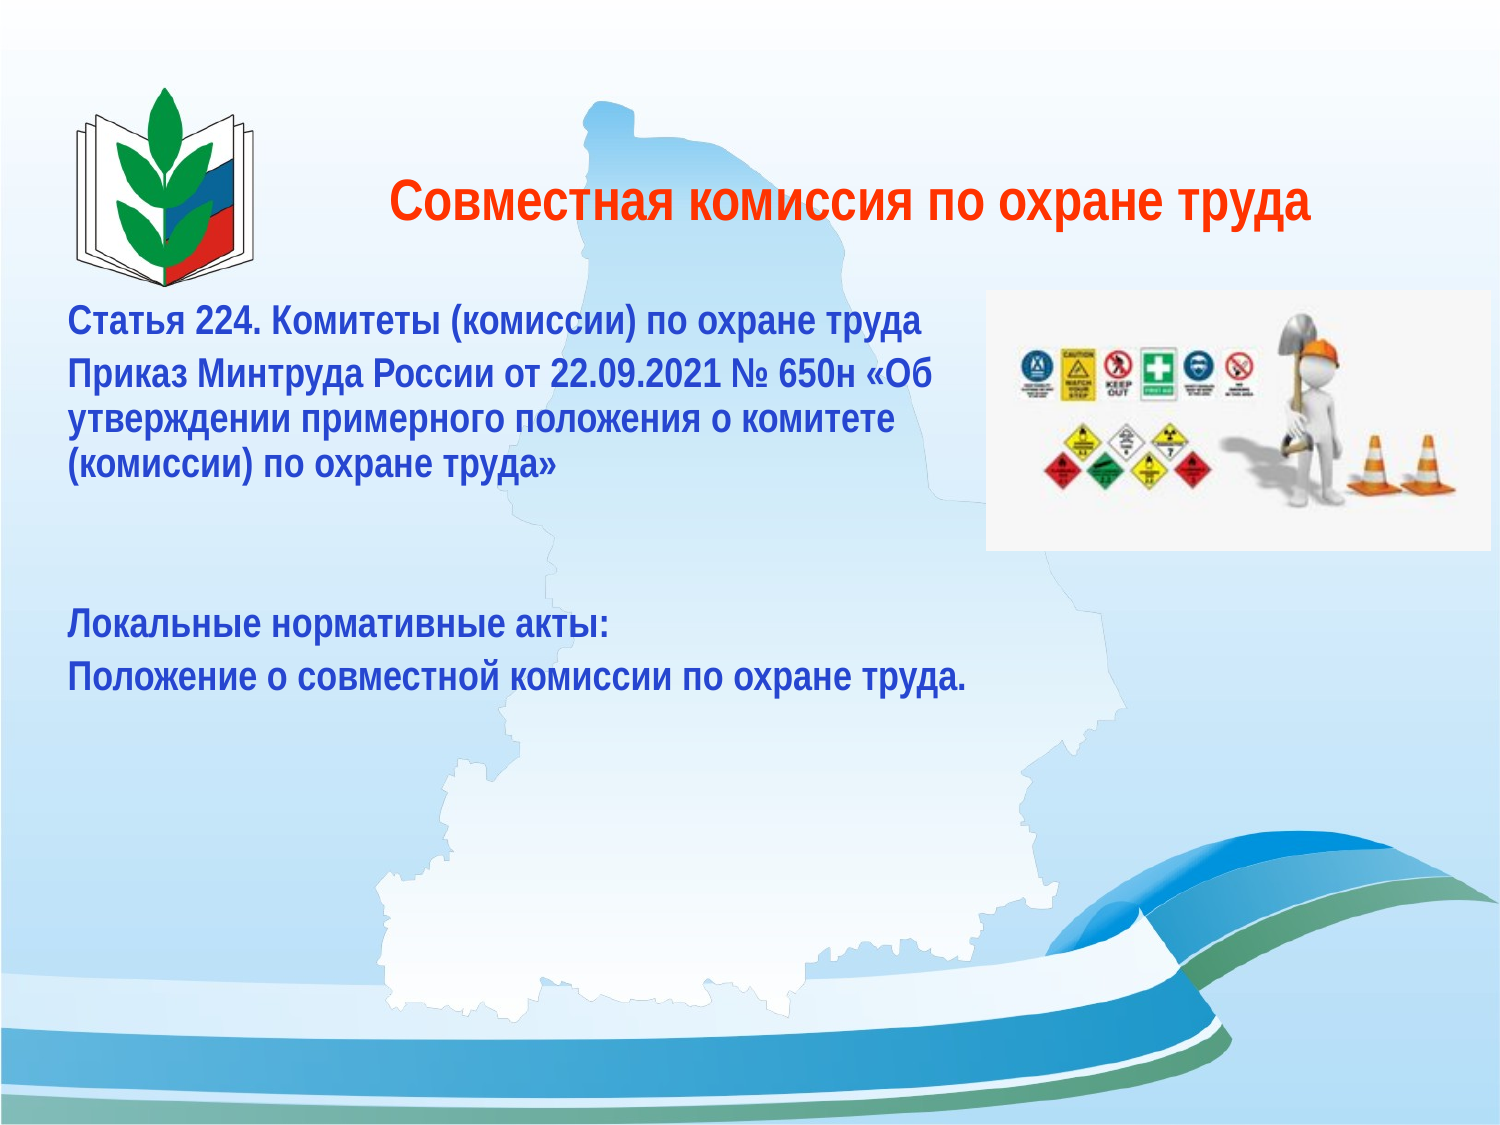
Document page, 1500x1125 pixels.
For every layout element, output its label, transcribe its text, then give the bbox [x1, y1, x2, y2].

text_box Статья 224. Комитеты (комиссии) по охране труда Приказ Минтруда России от 22.09.2021 № 650н «Об утверждении примерного положения о комитете (комиссии) по охране труда» Локальные нормативные акты: Положение о совместной комиссии по охране труда. [53, 290, 987, 1012]
title Совместная комиссия по охране труда [253, 103, 1447, 290]
picture [0, 0, 1500, 1125]
